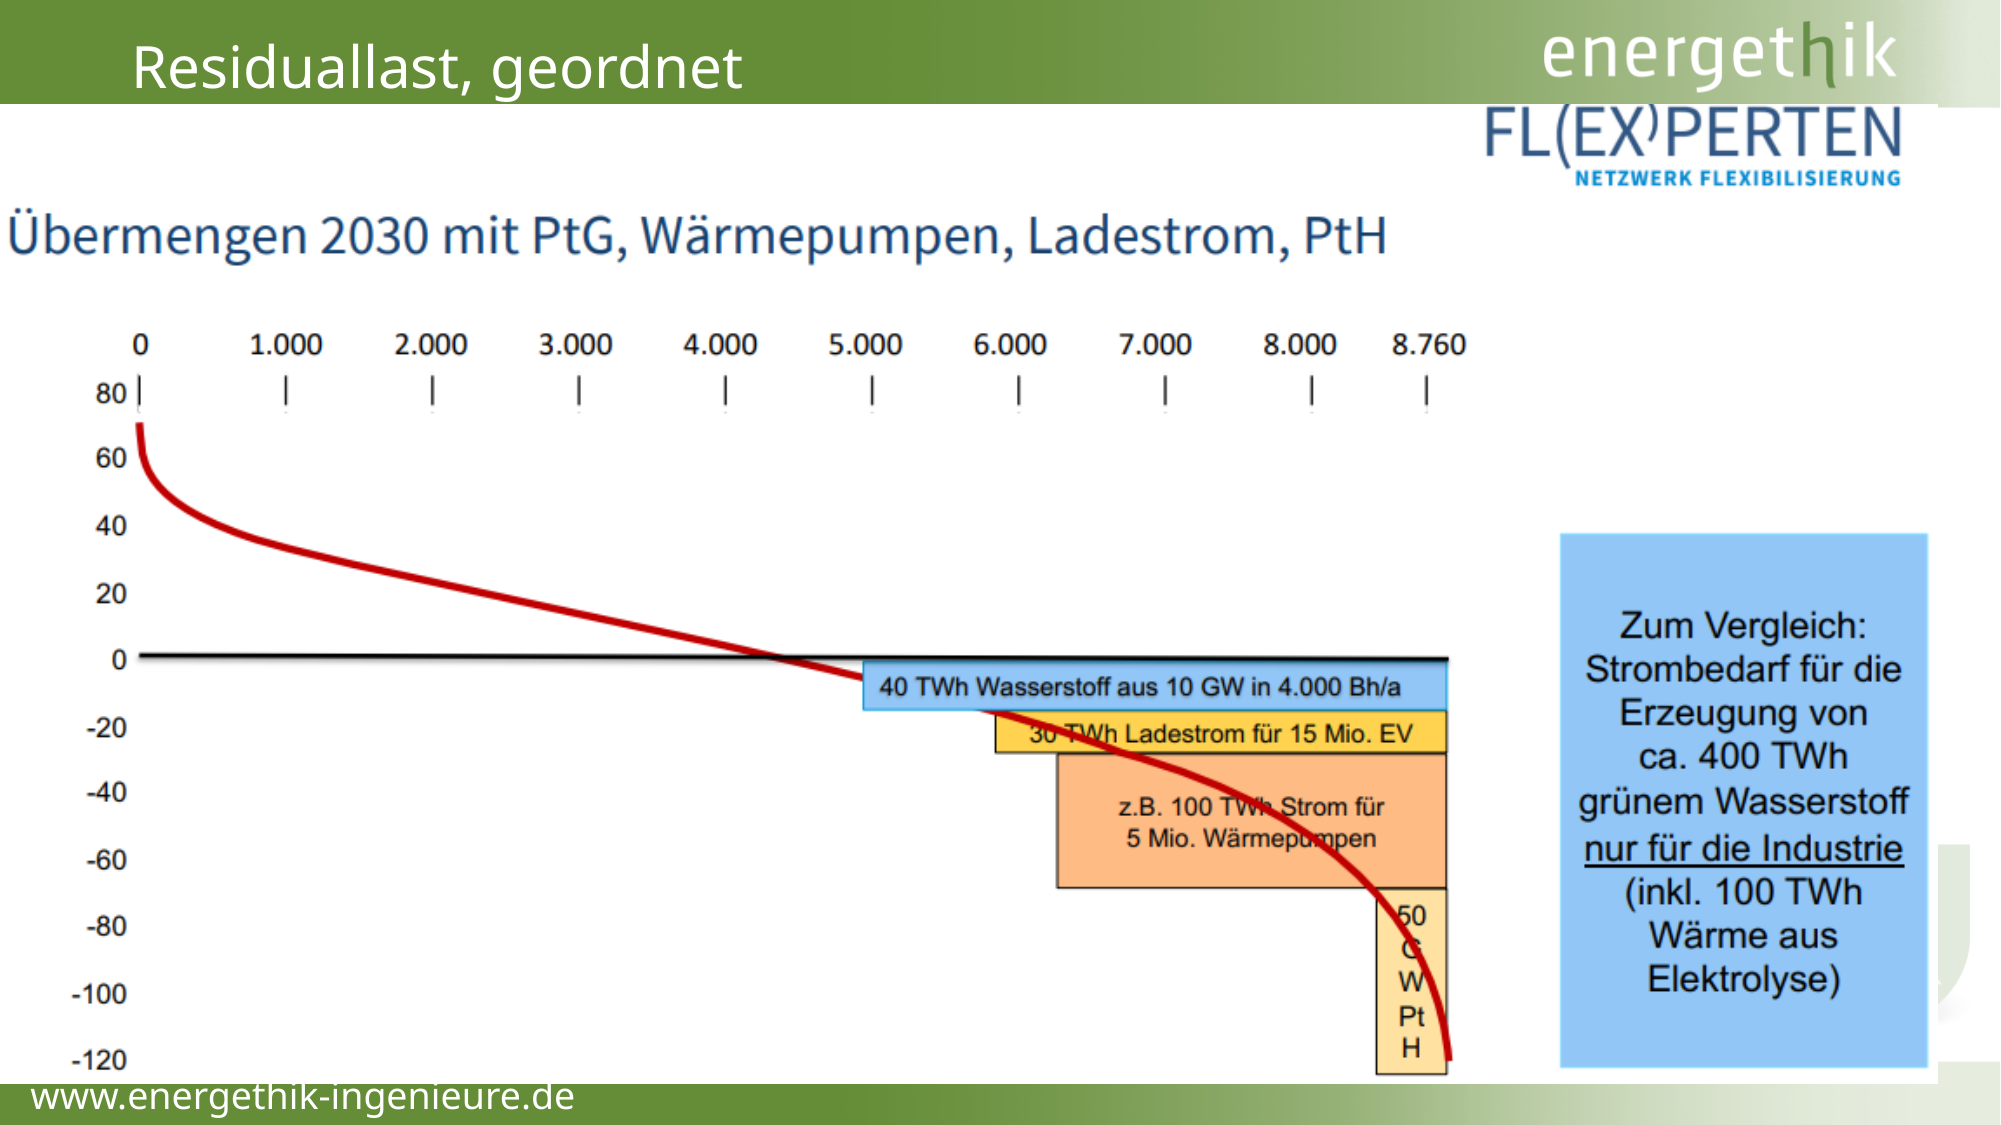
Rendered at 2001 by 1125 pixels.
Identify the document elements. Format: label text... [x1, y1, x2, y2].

picture [0, 0, 2001, 1125]
title Residuallast, geordnet [116, 22, 1854, 102]
